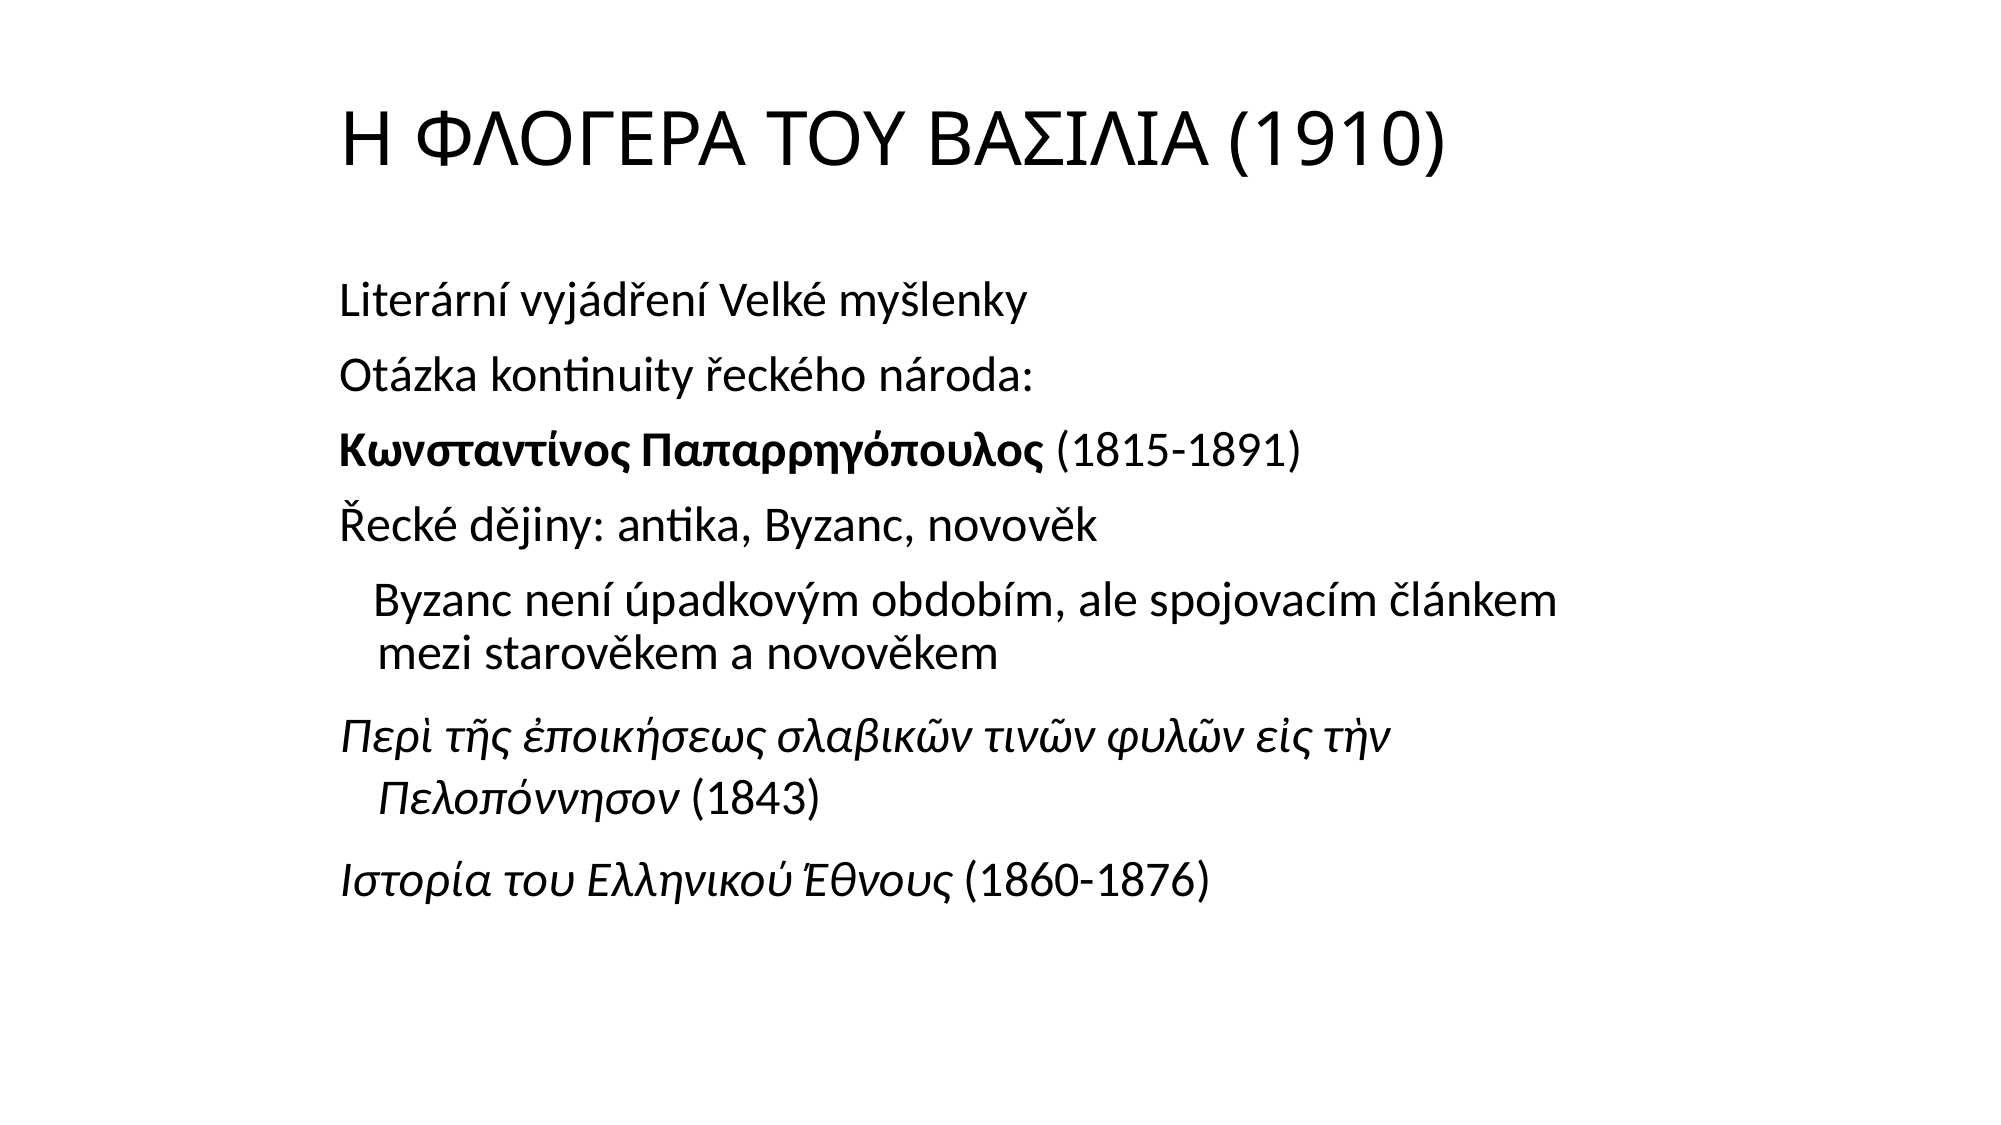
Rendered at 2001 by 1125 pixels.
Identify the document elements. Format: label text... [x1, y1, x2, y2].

title Η ΦΛΟΓΕΡΑ ΤΟΥ ΒΑΣΙΛΙΑ (1910) [324, 21, 1675, 257]
list Literární vyjádření Velké myšlenky Otázka kontinuity řeckého národa: Κωνσταντίνος Παπαρρηγόπουλος (1815-1891) Řecké dějiny: antika, Byzanc, novověk Byzanc není úpadkovým obdobím, ale spojovacím článkem mezi starověkem a novověkem Περὶ τῆς ἐποικήσεως σλαβικῶν τινῶν φυλῶν εἰς τὴν Πελοπόννησον (1843) Ιστορία του Ελληνικού Έθνους (1860-1876) [324, 262, 1675, 1005]
